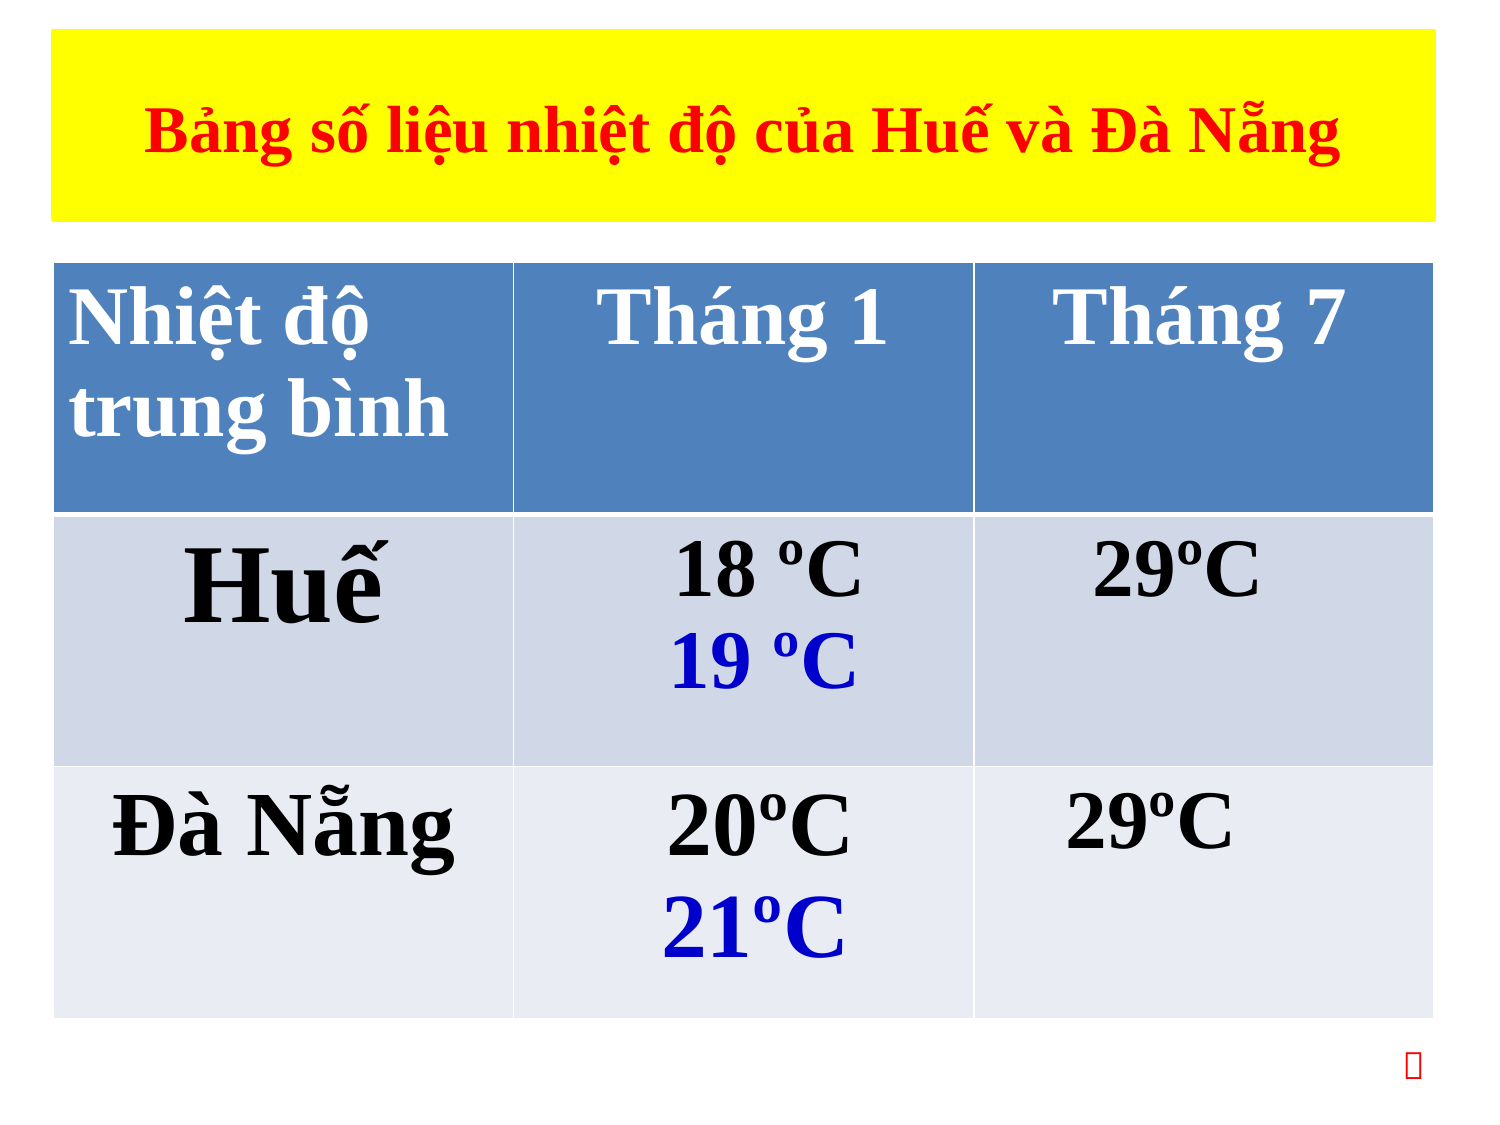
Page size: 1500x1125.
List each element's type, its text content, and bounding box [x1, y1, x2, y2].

text_box Bảng số liệu nhiệt độ của Huế và Đà Nẵng [51, 29, 1436, 222]
table_cell 20ºC 21ºC [514, 767, 973, 1018]
table_cell Huế [54, 517, 513, 766]
table_header Tháng 7 [975, 263, 1433, 512]
table_header Tháng 1 [514, 263, 973, 512]
table_cell Đà Nẵng [54, 767, 513, 1018]
table_header Nhiệt độ trung bình [54, 263, 513, 512]
text_box  [1387, 1034, 1475, 1094]
table_cell 29ºC [975, 517, 1433, 766]
table_cell 29ºC [975, 767, 1433, 1018]
table_cell 18 ºC 19 ºC [514, 517, 973, 766]
